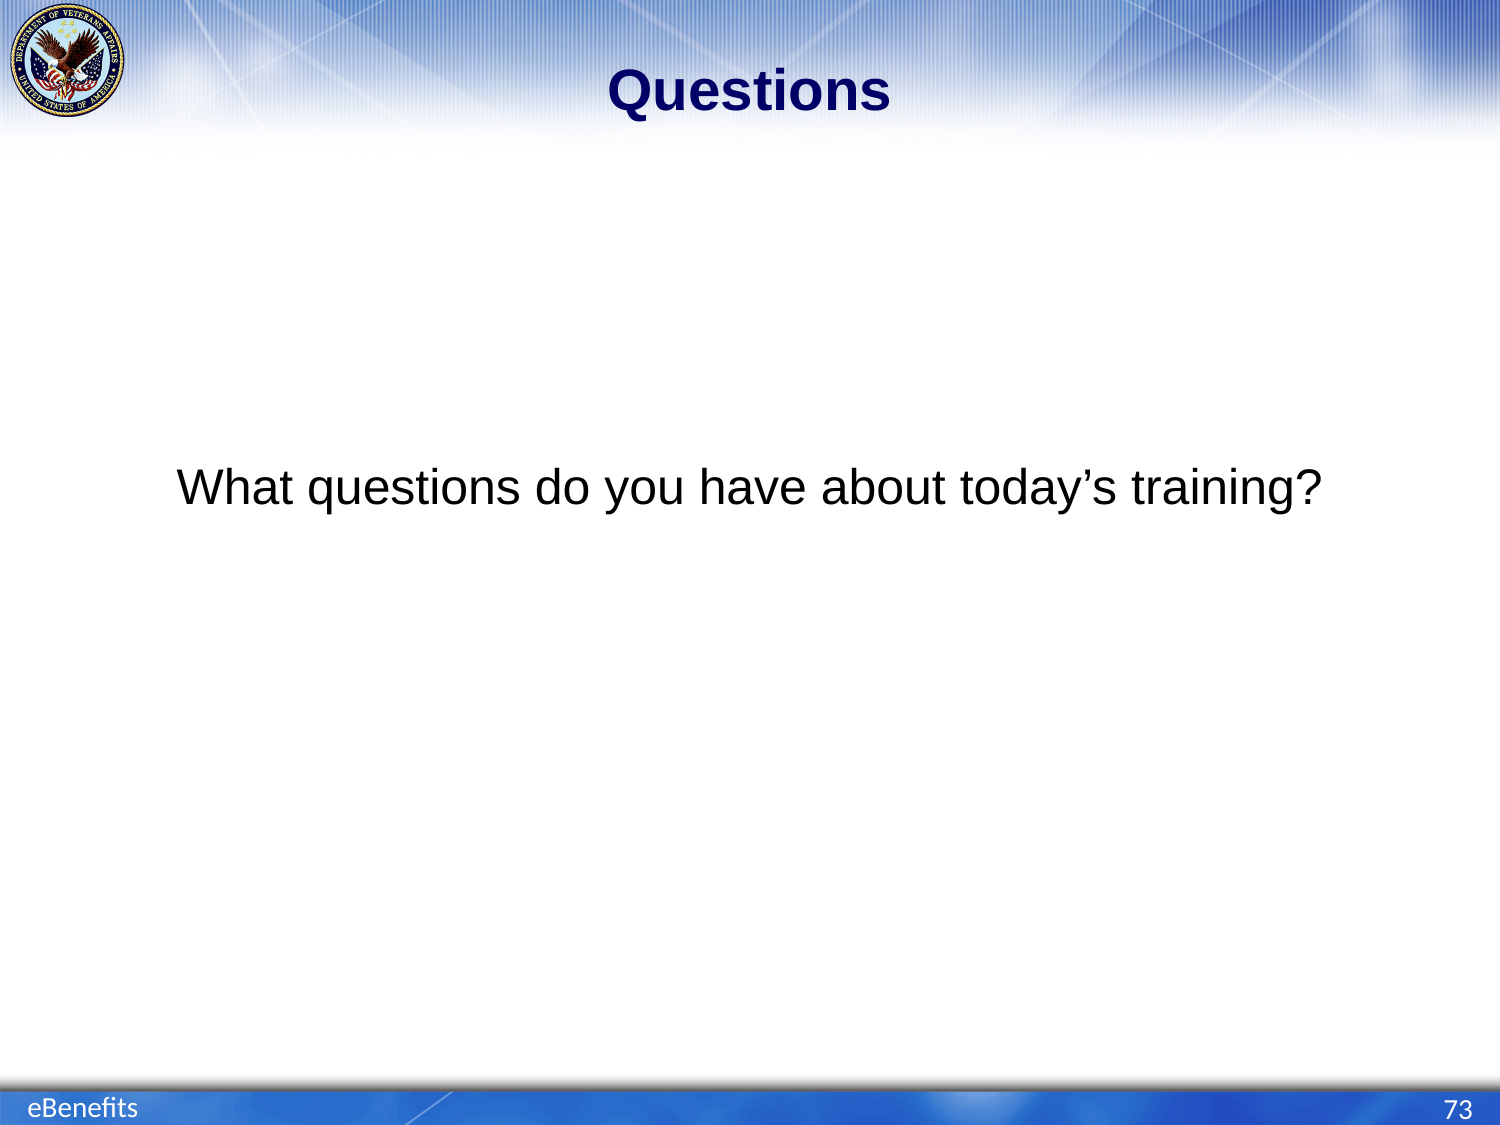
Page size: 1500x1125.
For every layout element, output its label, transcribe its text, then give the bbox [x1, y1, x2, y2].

slide_number 73 [1137, 1083, 1488, 1125]
picture [0, 175, 1500, 1125]
title Questions [0, 0, 1500, 175]
footer eBenefits [12, 1081, 714, 1119]
list What questions do you have about today’s training? [75, 237, 1425, 980]
